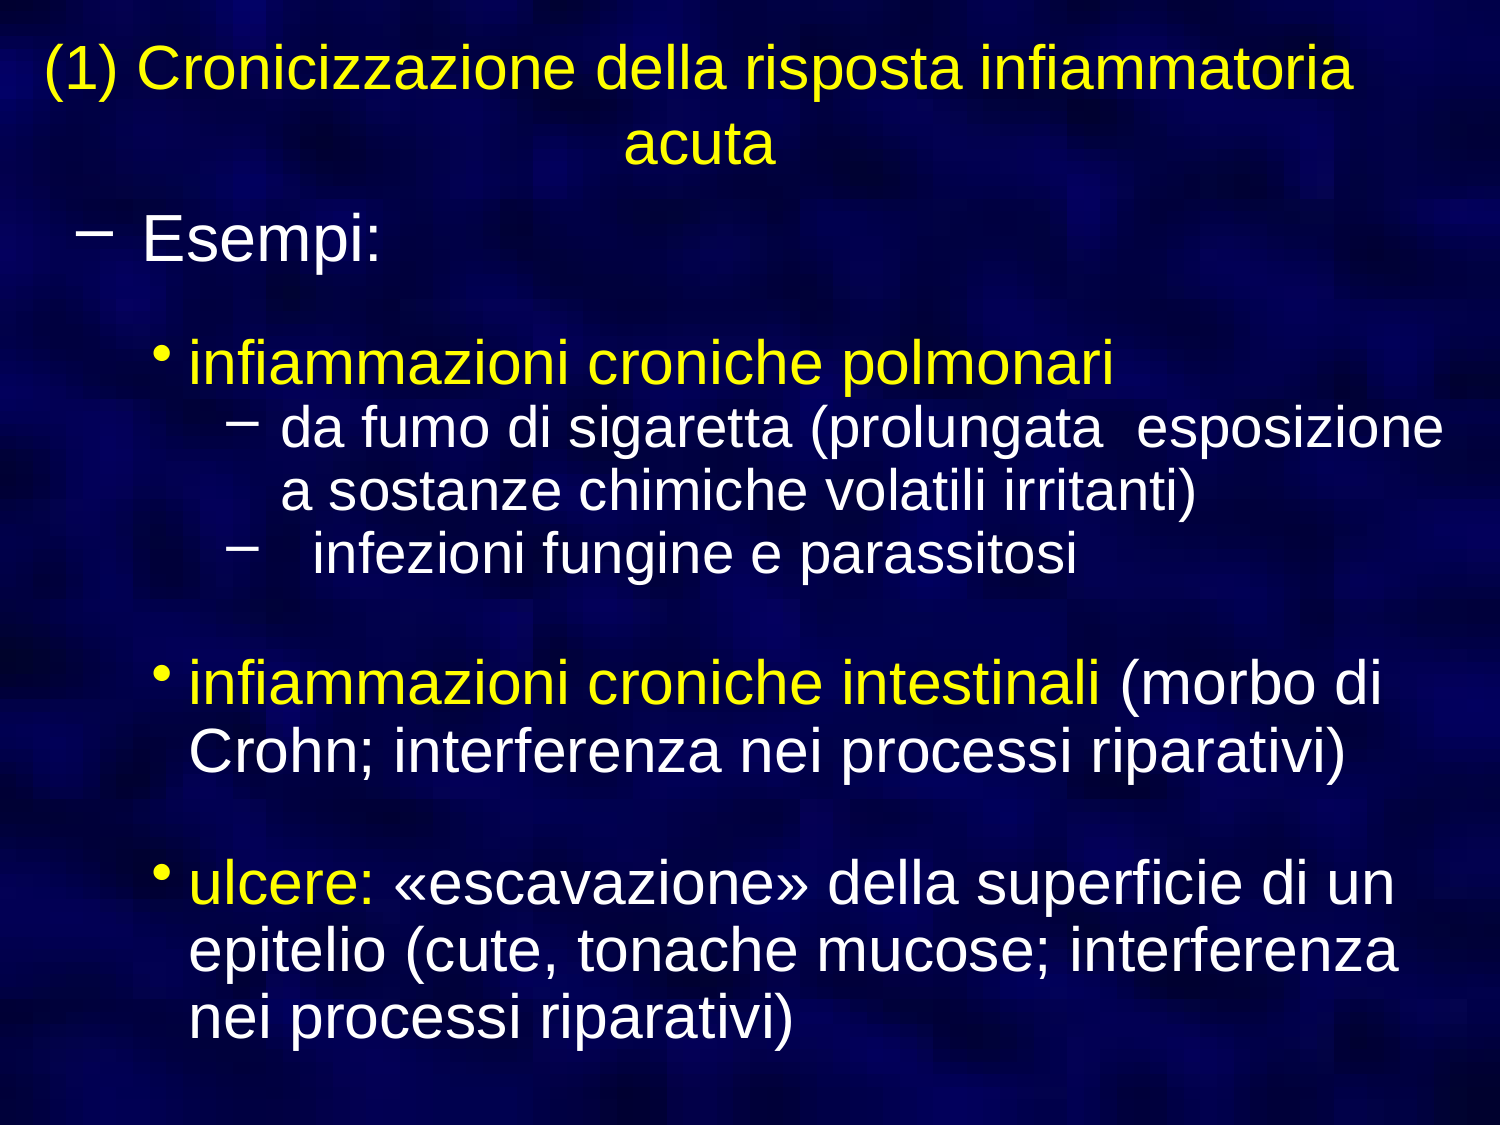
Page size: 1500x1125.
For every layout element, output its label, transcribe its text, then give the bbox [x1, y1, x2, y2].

title (1) Cronicizzazione della risposta infiammatoria acuta [0, 18, 1401, 186]
picture [0, 0, 1500, 1125]
list Esempi: infiammazioni croniche polmonari da fumo di sigaretta (prolungata esposizione a sostanze chimiche volatili irritanti) infezioni fungine e parassitosi infiammazioni croniche intestinali (morbo di Crohn; interferenza nei processi riparativi) ulcere: «escavazione» della superficie di un epitelio (cute, tonache mucose; interferenza nei processi riparativi) [0, 195, 1483, 1083]
